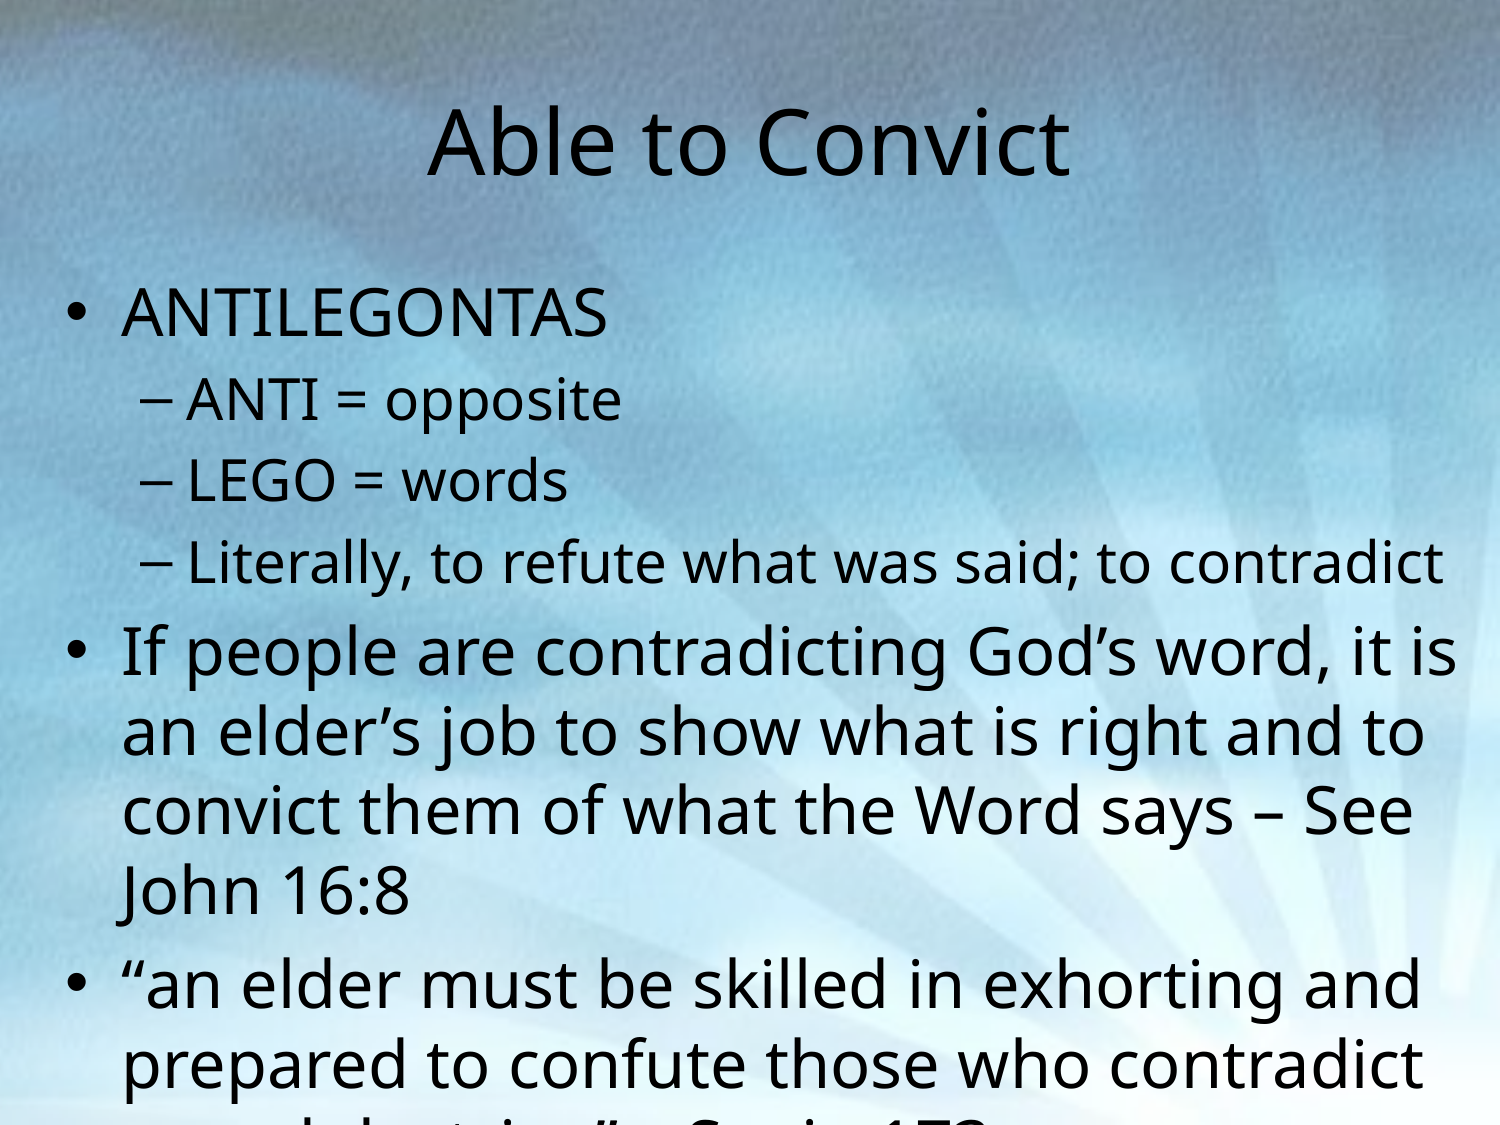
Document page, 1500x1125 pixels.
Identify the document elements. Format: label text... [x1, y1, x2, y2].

title Able to Convict [0, 45, 1500, 233]
list ANTILEGONTAS ANTI = opposite LEGO = words Literally, to refute what was said; to contradict If people are contradicting God’s word, it is an elder’s job to show what is right and to convict them of what the Word says – See John 16:8 “an elder must be skilled in exhorting and prepared to confute those who contradict sound doctrine” – Spain 173 [50, 262, 1500, 1125]
